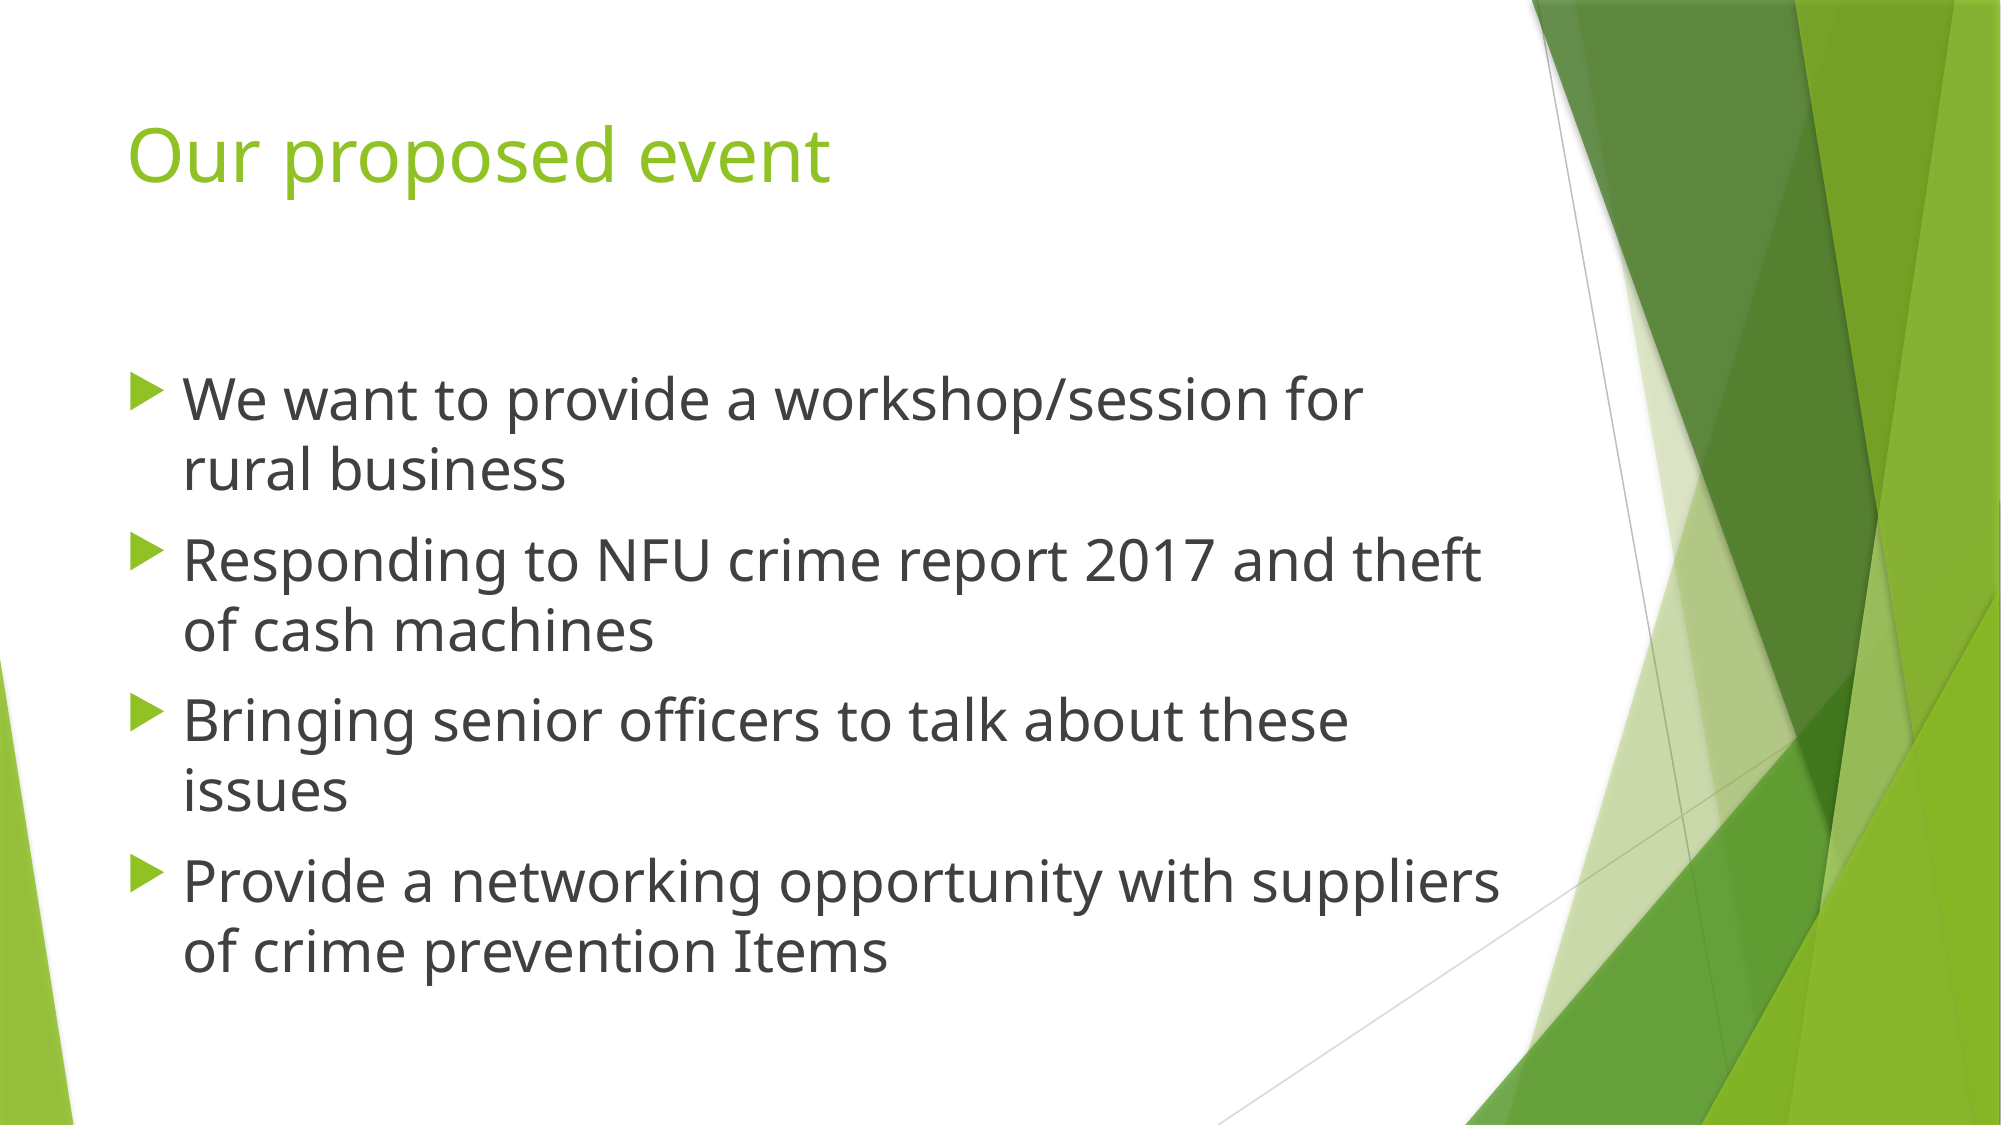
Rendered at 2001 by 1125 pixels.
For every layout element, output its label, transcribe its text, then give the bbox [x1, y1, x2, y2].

list We want to provide a workshop/session for rural business Responding to NFU crime report 2017 and theft of cash machines Bringing senior officers to talk about these issues Provide a networking opportunity with suppliers of crime prevention Items [111, 354, 1522, 992]
title Our proposed event [111, 99, 1522, 317]
